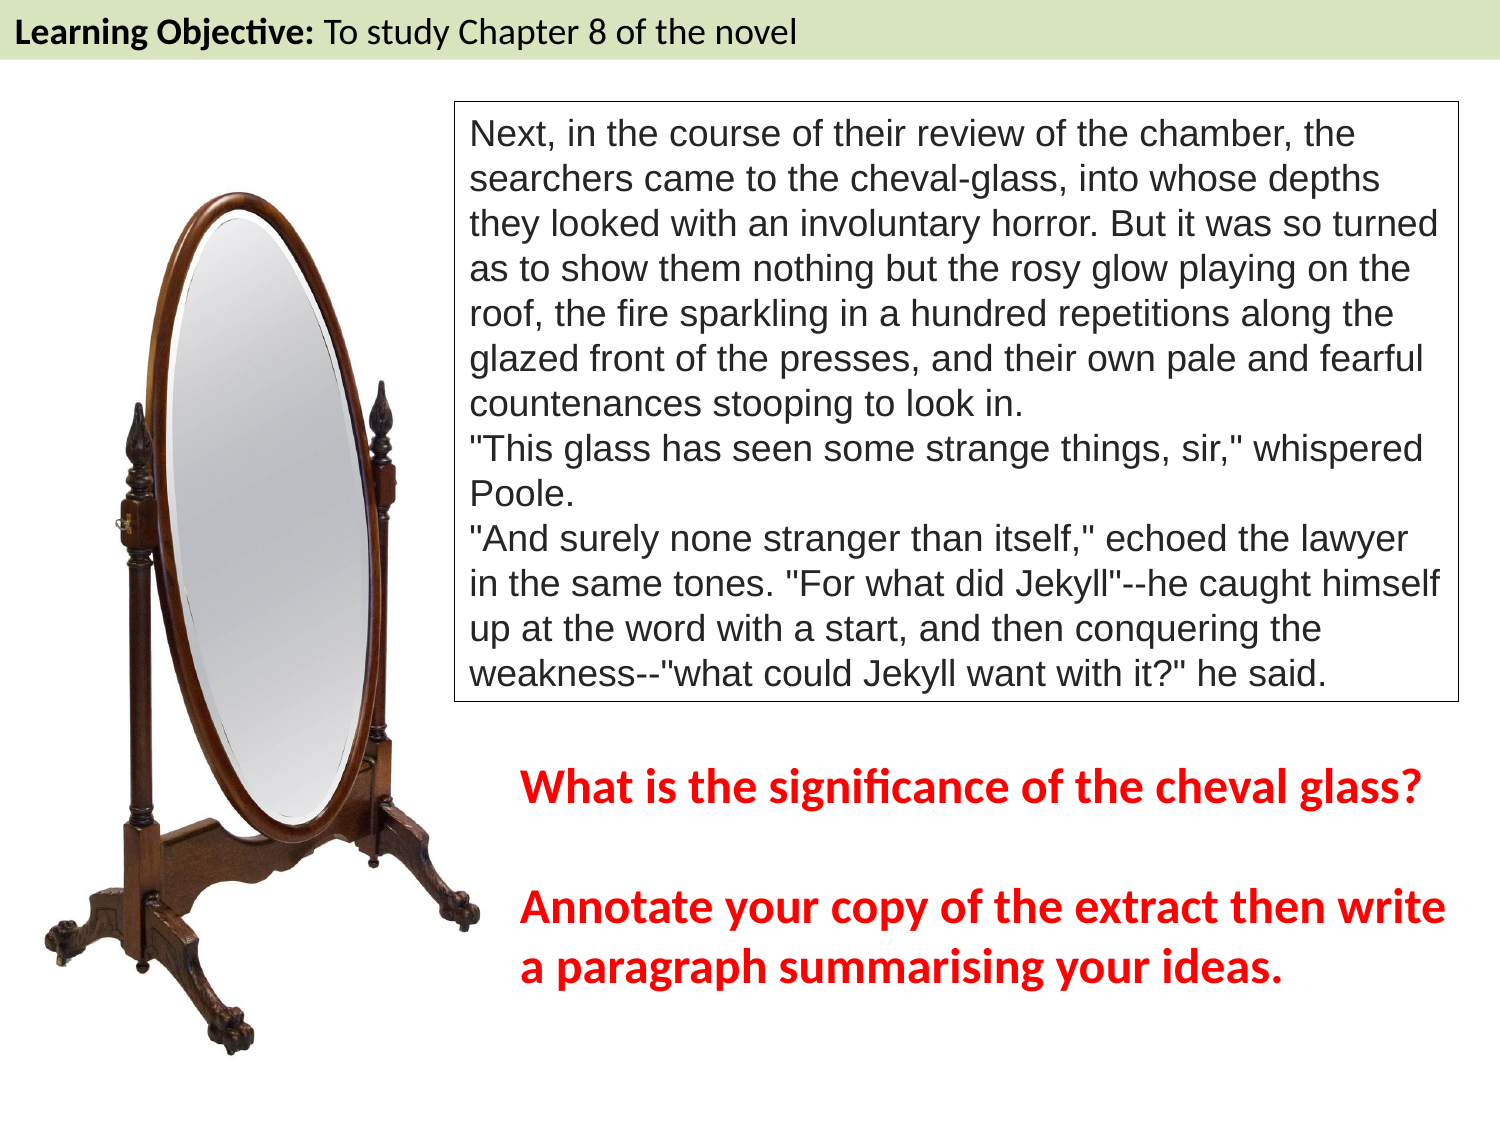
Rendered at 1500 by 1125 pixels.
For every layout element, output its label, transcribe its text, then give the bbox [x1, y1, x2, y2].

text_box What is the significance of the cheval glass? Annotate your copy of the extract then write a paragraph summarising your ideas. [546, 746, 1486, 1001]
text_box Next, in the course of their review of the chamber, the searchers came to the cheval-glass, into whose depths they looked with an involuntary horror. But it was so turned as to show them nothing but the rosy glow playing on the roof, the fire sparkling in a hundred repetitions along the glazed front of the presses, and their own pale and fearful countenances stooping to look in. "This glass has seen some strange things, sir," whispered Poole. "And surely none stranger than itself," echoed the lawyer in the same tones. "For what did Jekyll"--he caught himself up at the word with a start, and then conquering the weakness--"what could Jekyll want with it?" he said. [454, 101, 1459, 702]
text_box Learning Objective: To study Chapter 8 of the novel [0, 0, 1500, 60]
picture [0, 184, 542, 1066]
